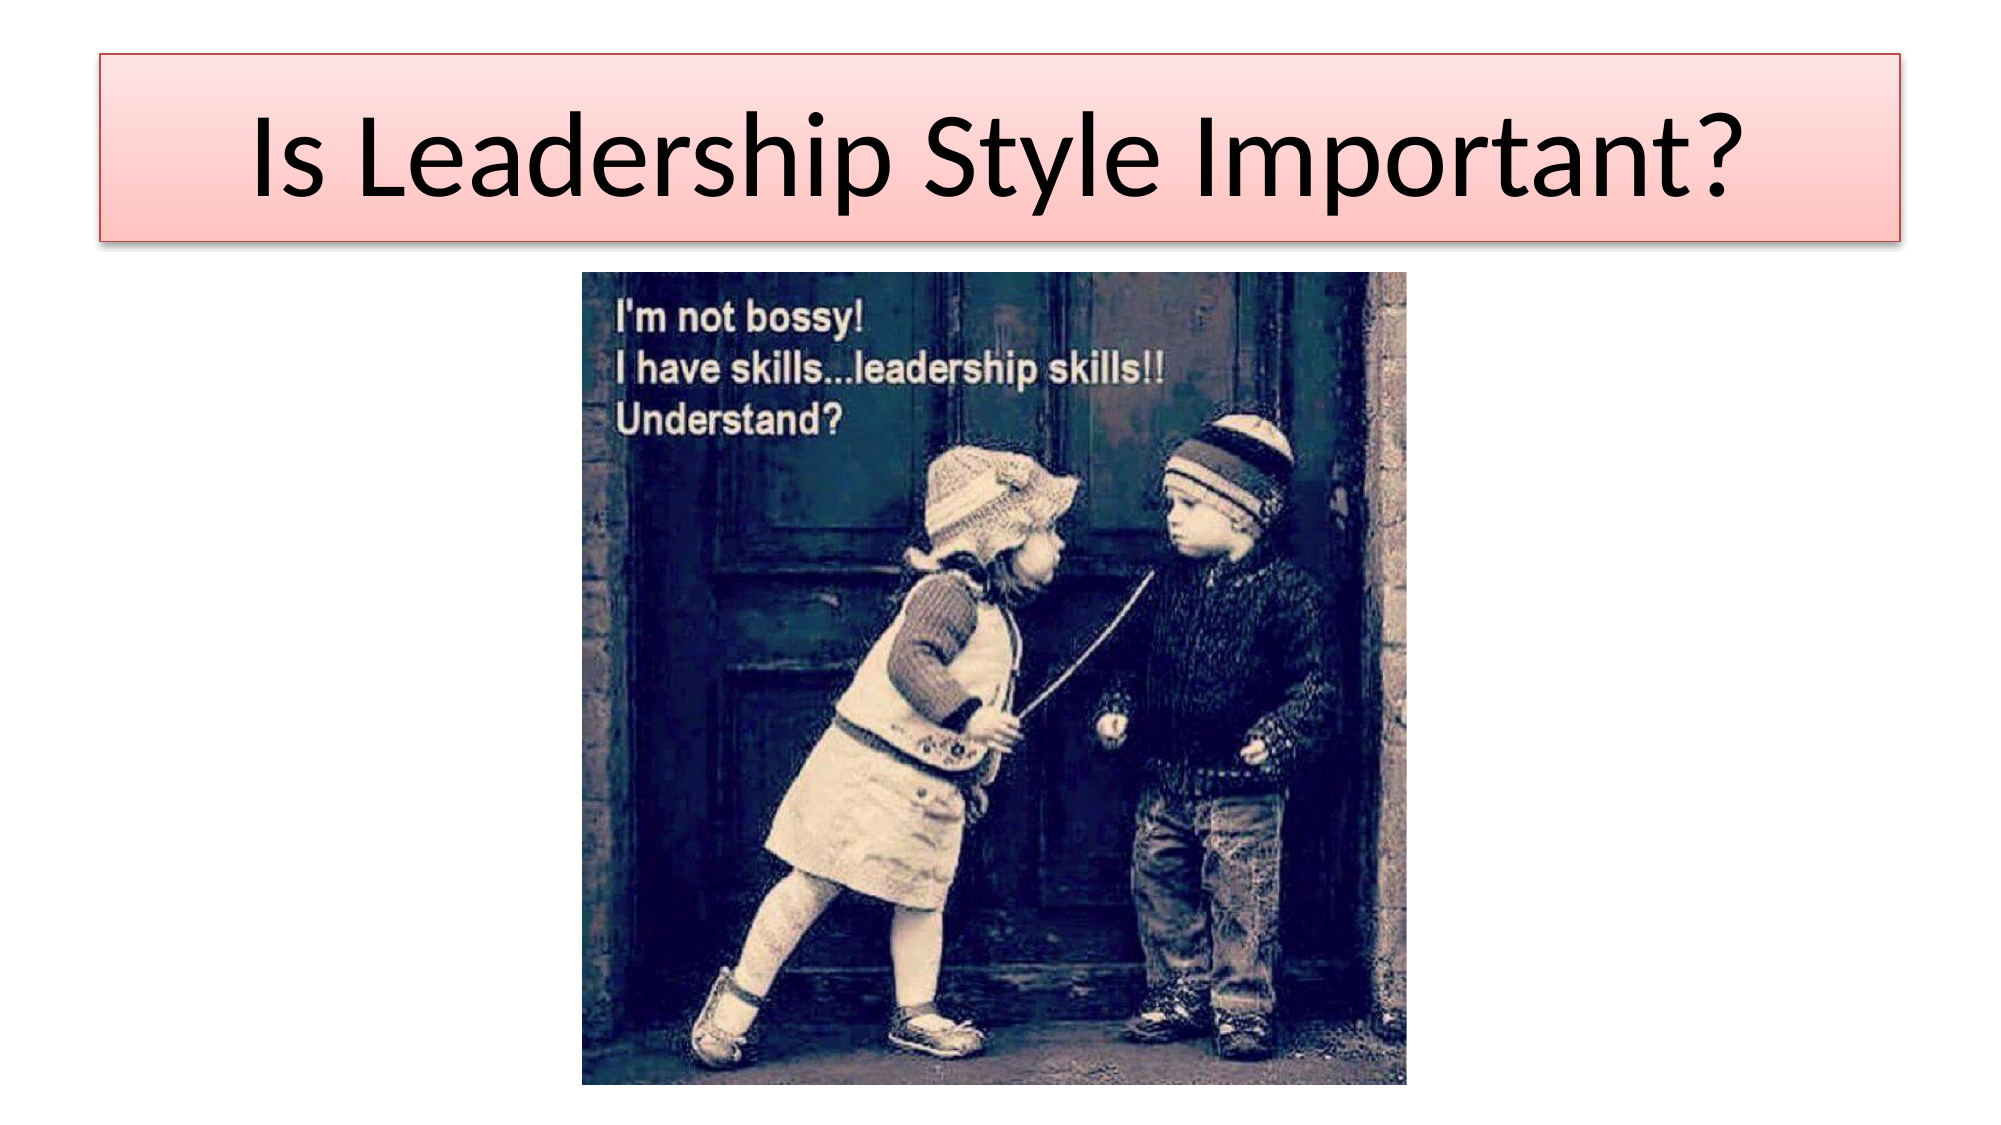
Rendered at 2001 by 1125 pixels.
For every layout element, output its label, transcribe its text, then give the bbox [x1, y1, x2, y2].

picture [581, 272, 1407, 1085]
title Is Leadership Style Important? [99, 53, 1901, 242]
